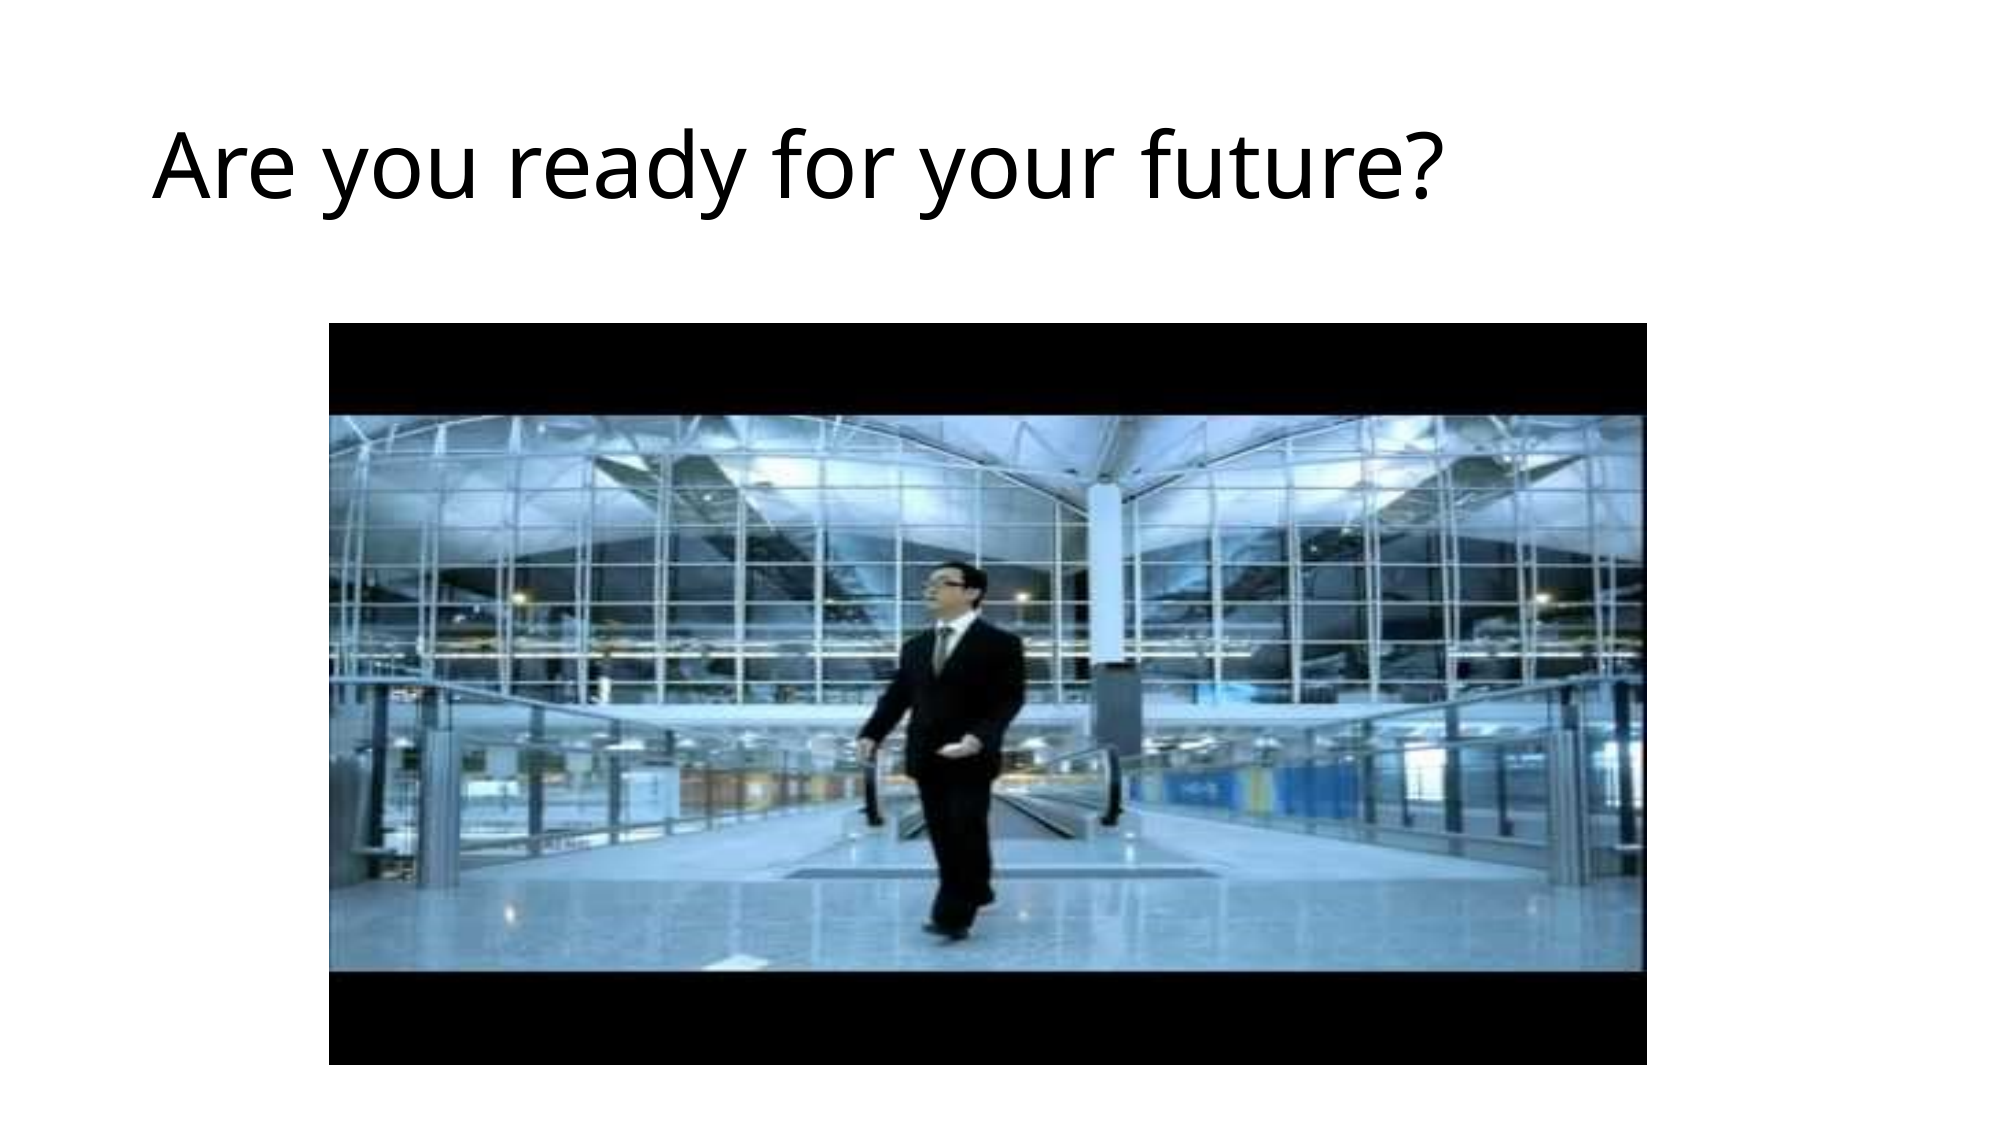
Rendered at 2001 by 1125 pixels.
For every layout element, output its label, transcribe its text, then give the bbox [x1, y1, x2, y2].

title Are you ready for your future? [137, 59, 1863, 278]
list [328, 323, 1648, 1066]
